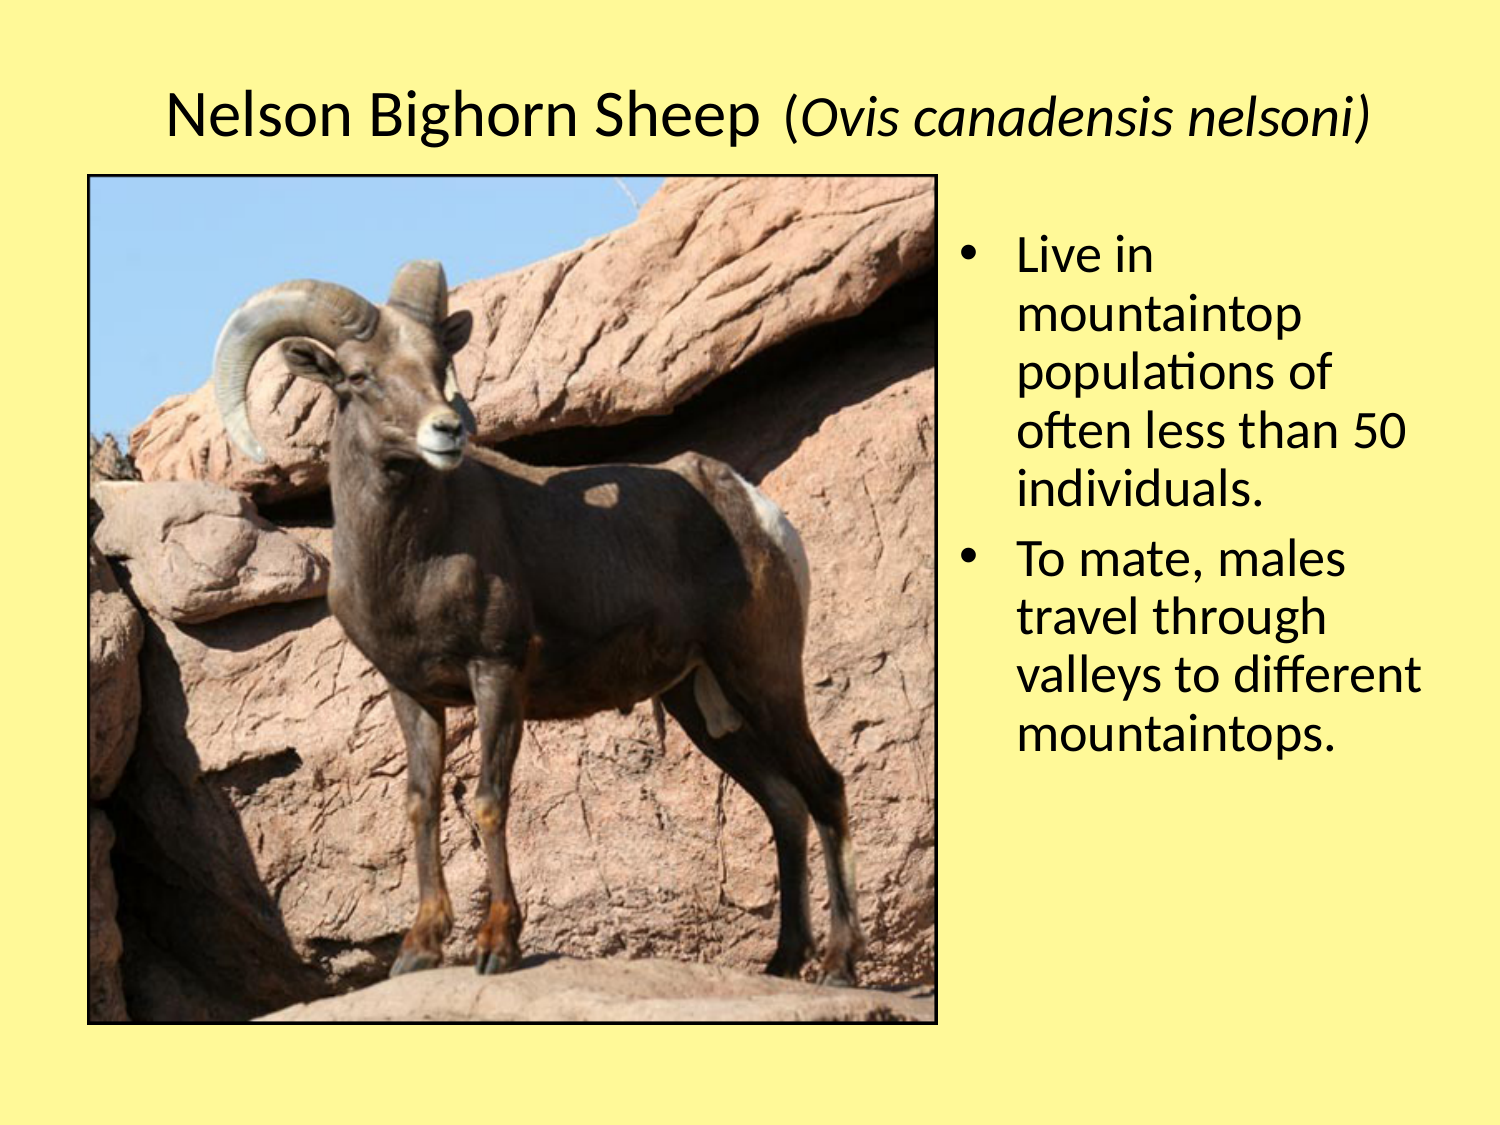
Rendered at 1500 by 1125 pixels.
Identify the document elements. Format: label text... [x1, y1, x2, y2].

text_box Live in mountaintop populations of often less than 50 individuals. To mate, males travel through valleys to different mountaintops. [945, 218, 1458, 905]
picture [87, 174, 938, 1025]
text_box Nelson Bighorn Sheep (Ovis canadensis nelsoni) [75, 37, 1463, 163]
